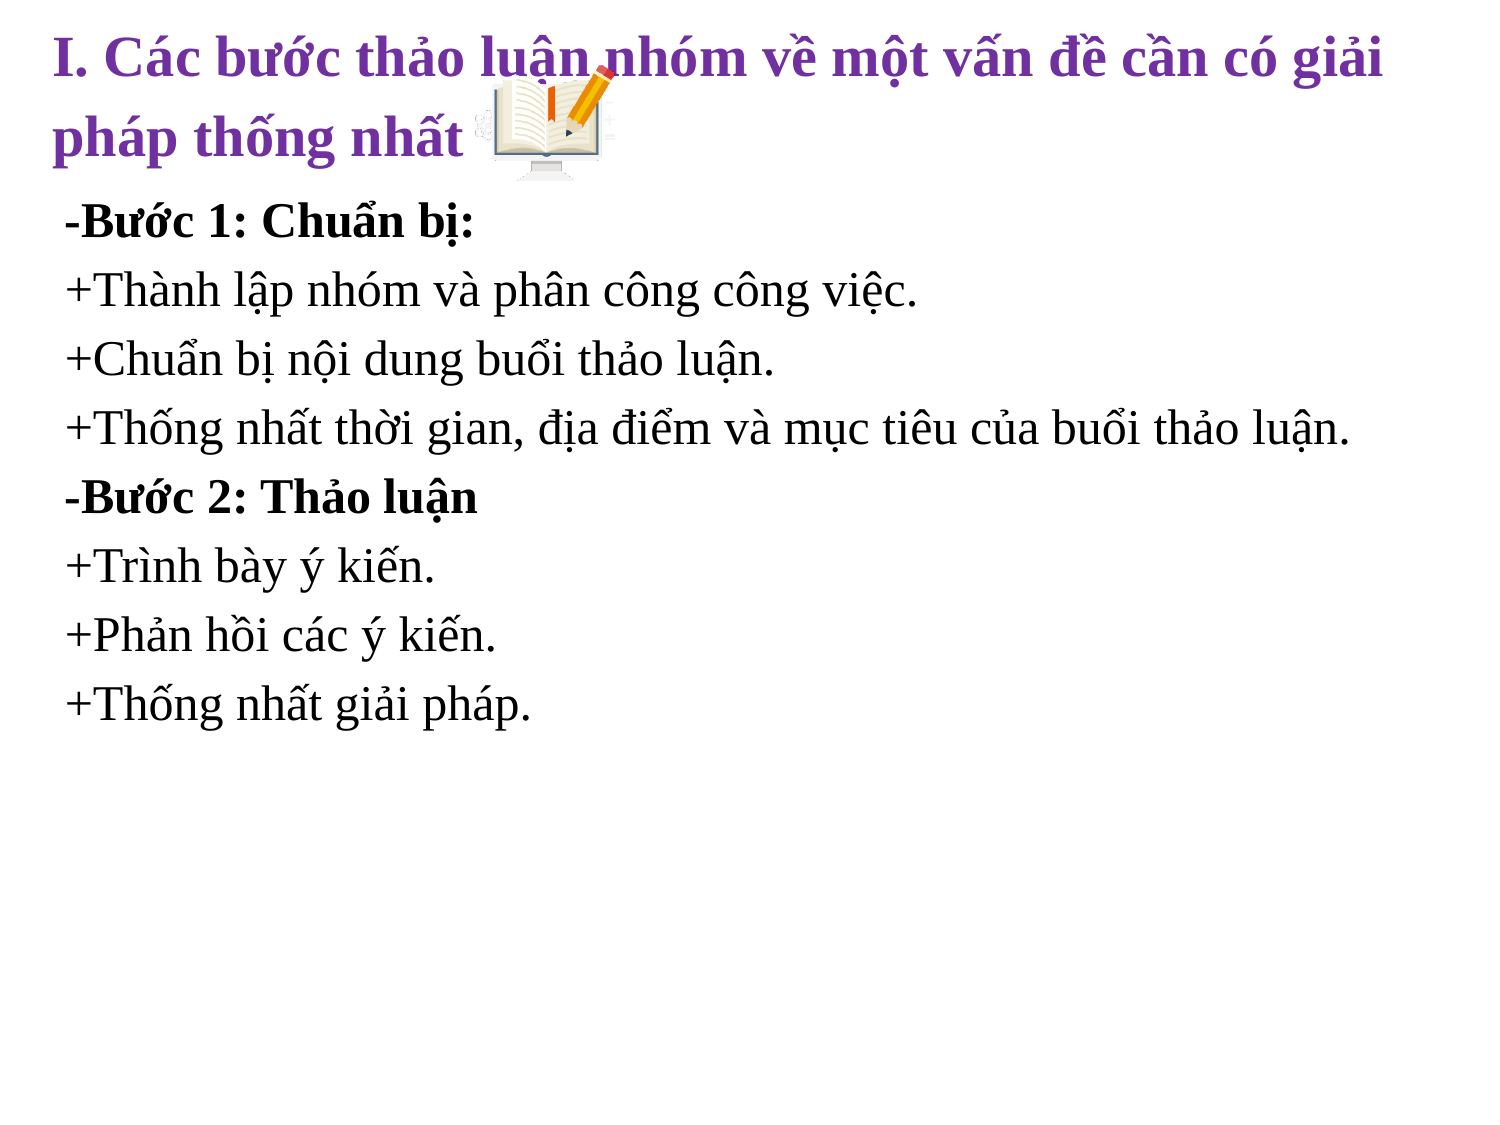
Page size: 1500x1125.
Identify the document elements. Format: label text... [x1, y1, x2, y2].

picture [462, 37, 626, 201]
text_box I. Các bước thảo luận nhóm về một vấn đề cần có giải pháp thống nhất [37, 0, 1500, 176]
text_box -Bước 1: Chuẩn bị: +Thành lập nhóm và phân công công việc. +Chuẩn bị nội dung buổi thảo luận. +Thống nhất thời gian, địa điểm và mục tiêu của buổi thảo luận. -Bước 2: Thảo luận +Trình bày ý kiến. +Phản hồi các ý kiến. +Thống nhất giải pháp. [49, 171, 1400, 738]
